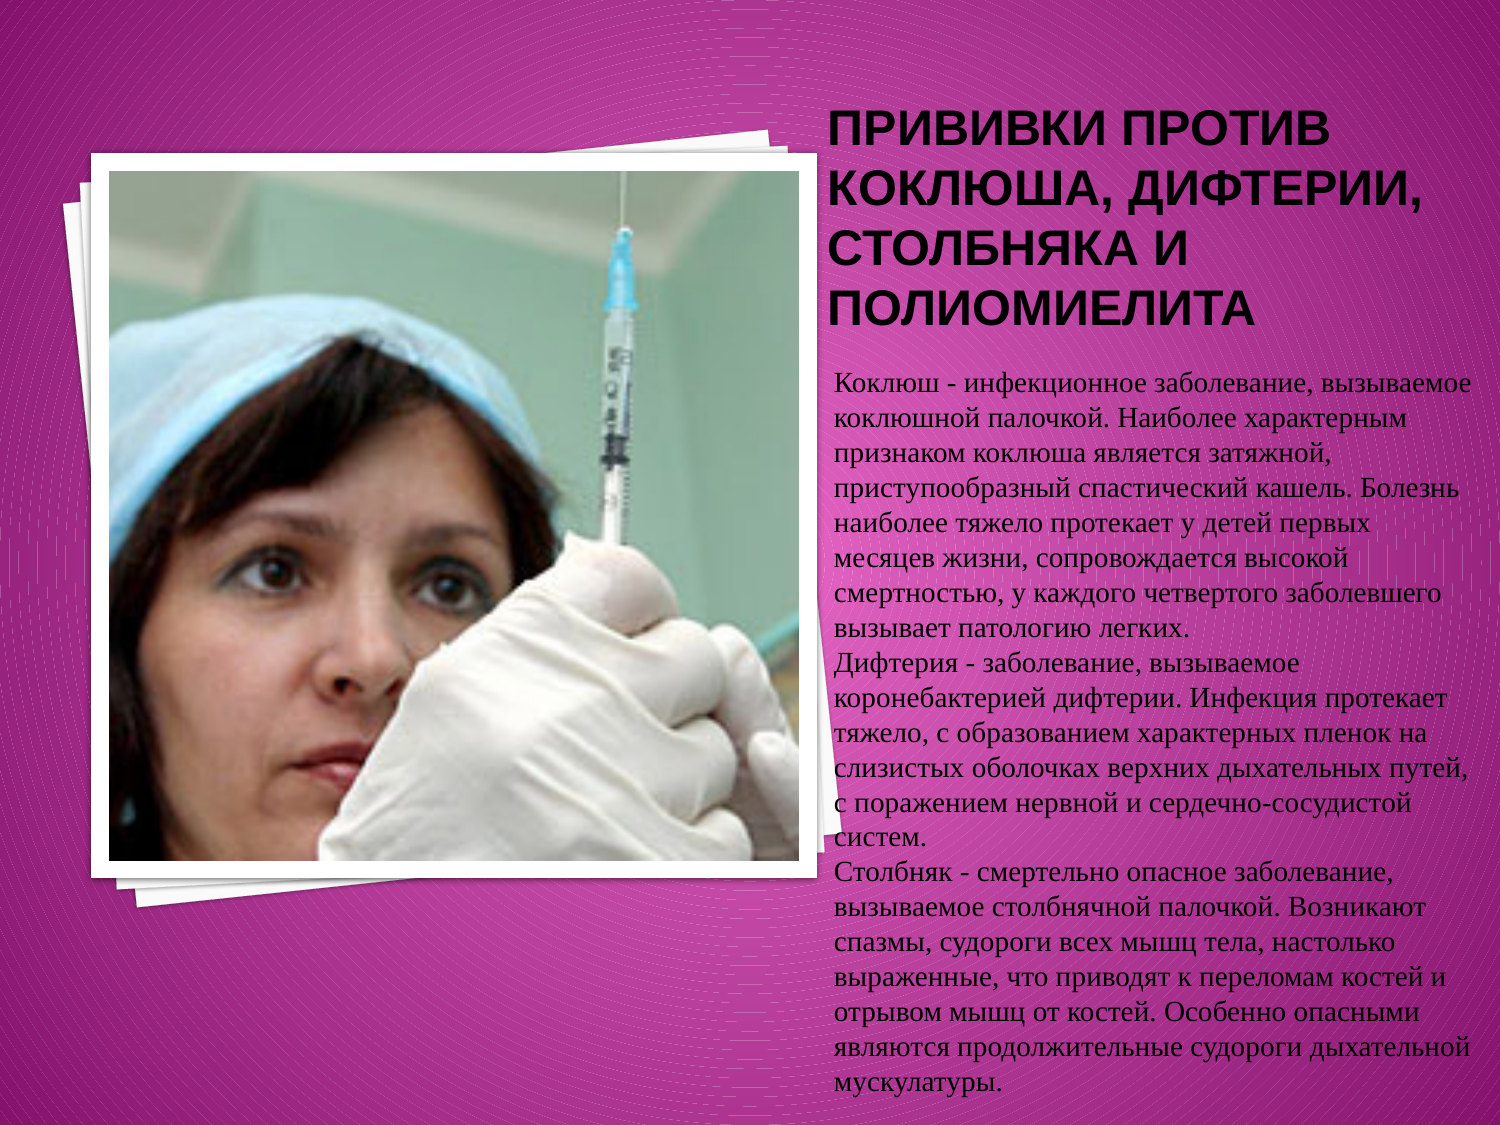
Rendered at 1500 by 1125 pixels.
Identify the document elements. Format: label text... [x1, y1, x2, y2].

list Коклюш - инфекционное заболевание, вызываемое коклюшной палочкой. Наиболее характерным признаком коклюша является затяжной, приступообразный спастический кашель. Болезнь наиболее тяжело протекает у детей первых месяцев жизни, сопровождается высокой смертностью, у каждого четвертого заболевшего вызывает патологию легких. Дифтерия - заболевание, вызываемое коронебактерией дифтерии. Инфекция протекает тяжело, с образованием характерных пленок на слизистых оболочках верхних дыхательных путей, с поражением нервной и сердечно-сосудистой систем. Столбняк - смертельно опасное заболевание, вызываемое столбнячной палочкой. Возникают спазмы, судороги всех мышц тела, настолько выраженные, что приводят к переломам костей и отрывом мышц от костей. Особенно опасными являются продолжительные судороги дыхательной мускулатуры. [820, 363, 1477, 1102]
title Прививки против коклюша, дифтерии, столбняка и полиомиелита [820, 35, 1477, 363]
picture [108, 170, 800, 862]
